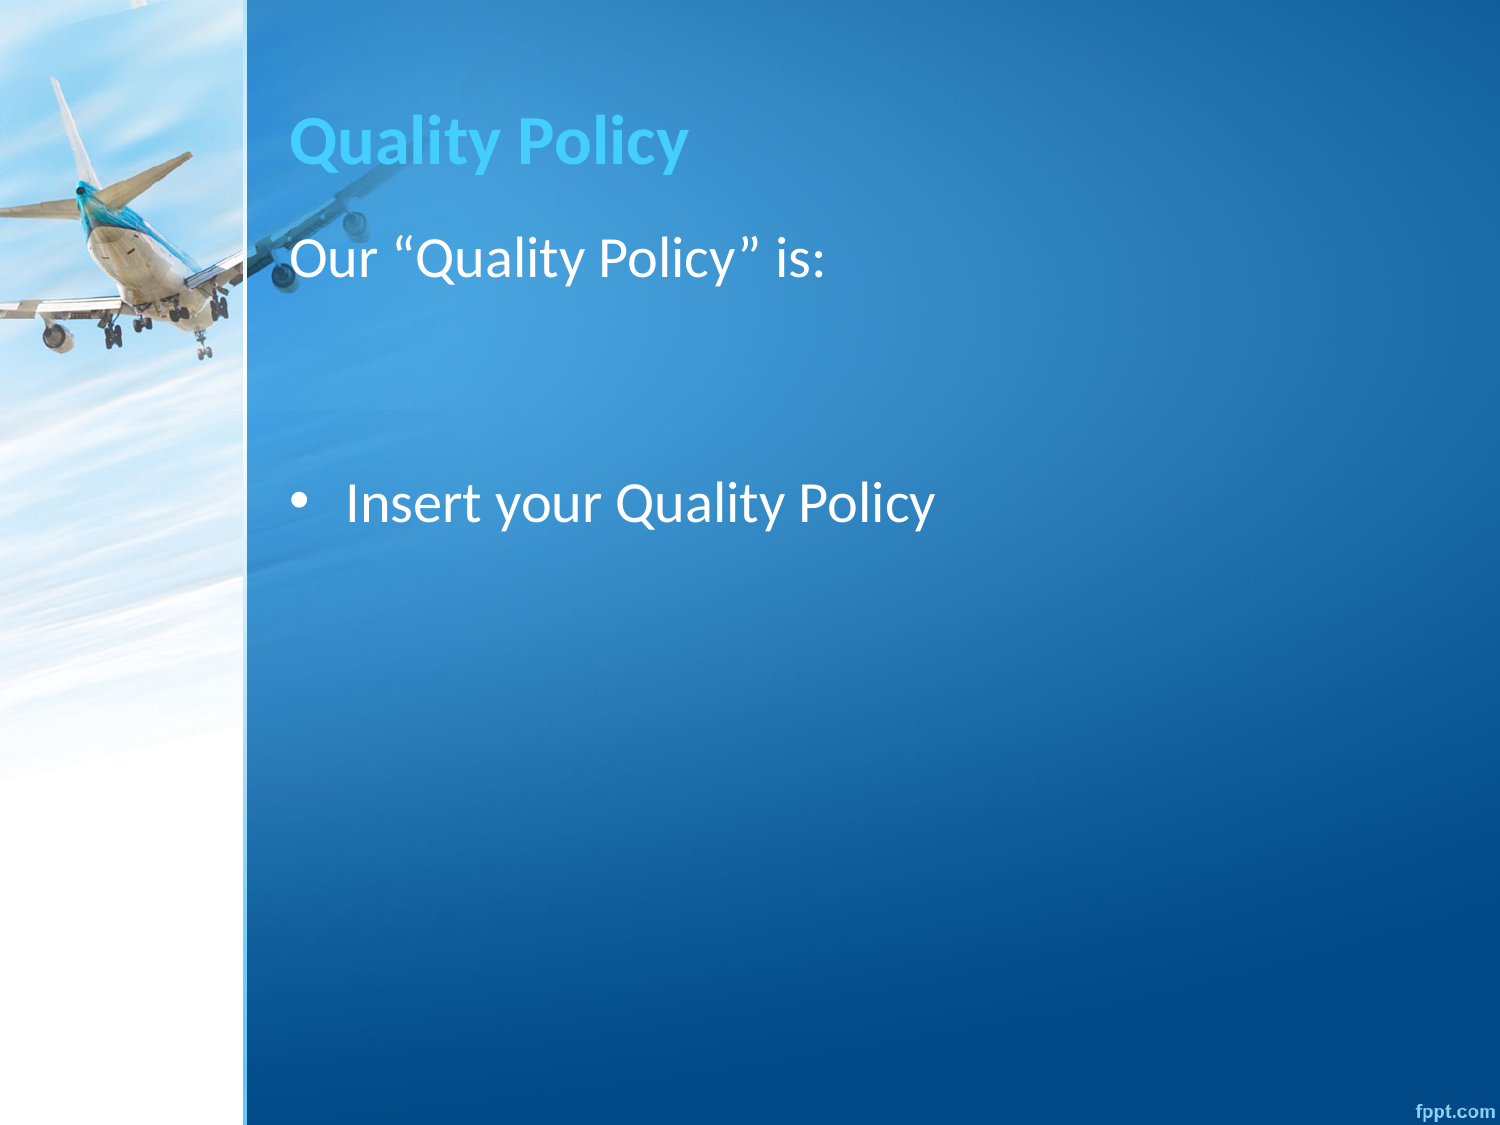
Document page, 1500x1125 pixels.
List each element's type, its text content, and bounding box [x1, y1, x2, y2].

picture [0, 0, 1500, 1125]
list Our “Quality Policy” is: Insert your Quality Policy [274, 211, 1425, 914]
title Quality Policy [274, 86, 1425, 187]
